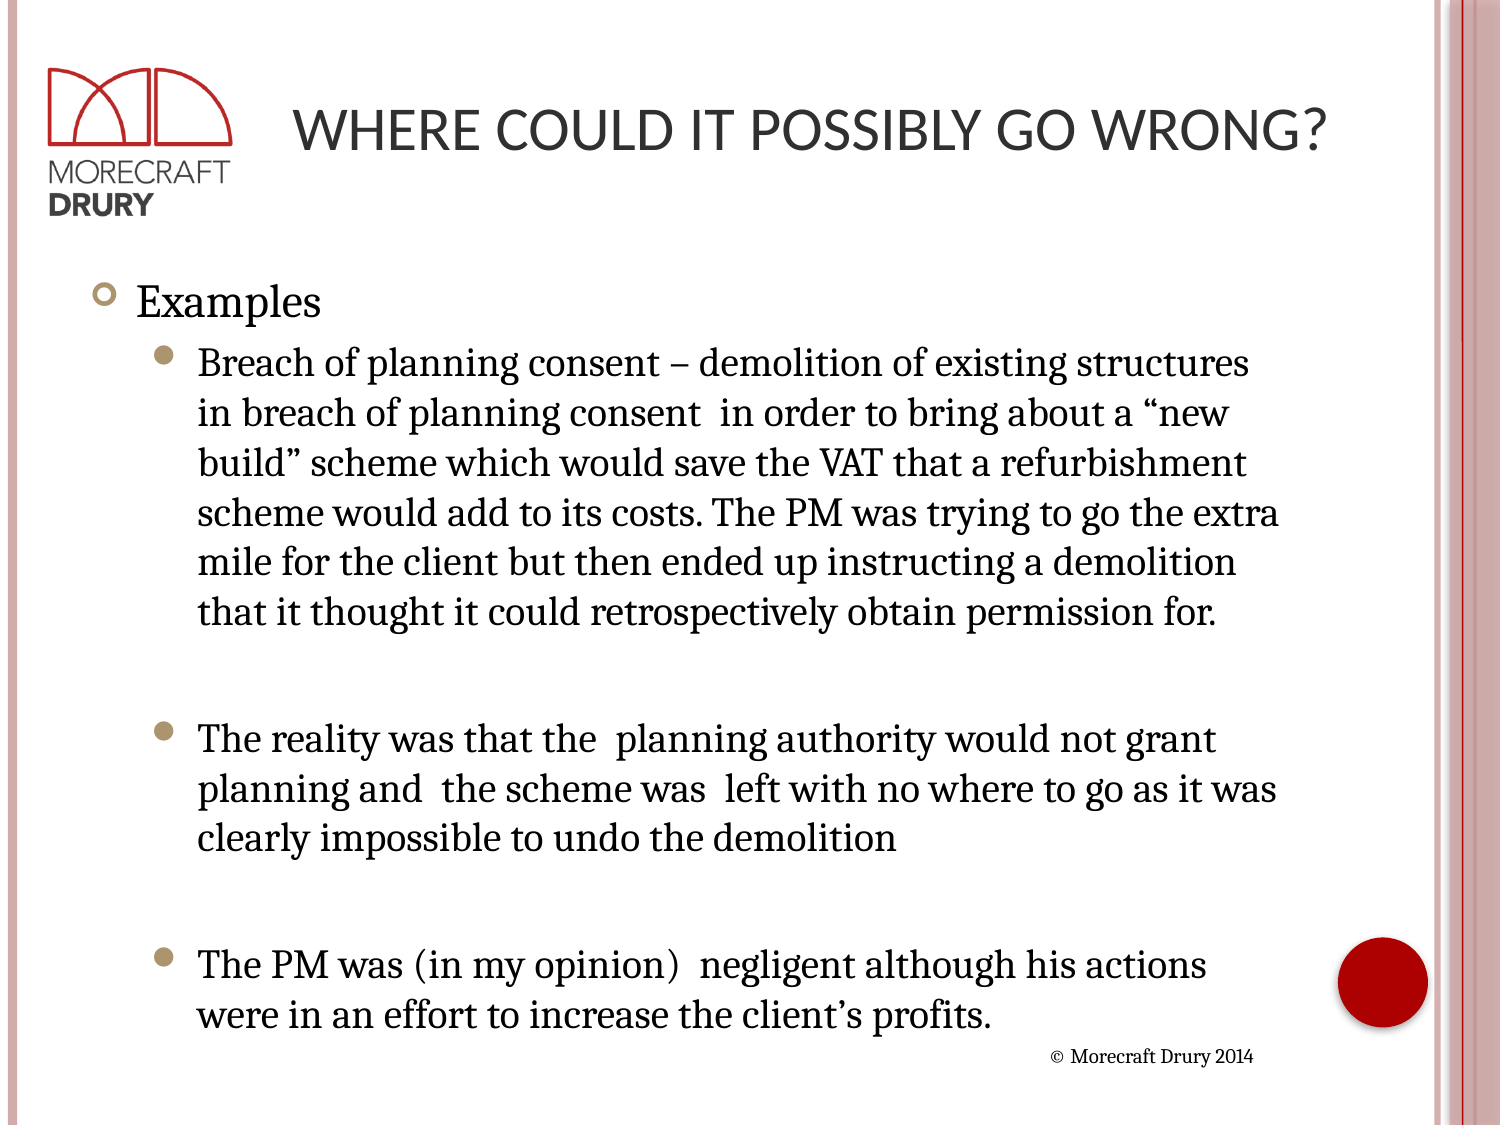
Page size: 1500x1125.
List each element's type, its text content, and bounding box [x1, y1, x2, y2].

list Examples Breach of planning consent – demolition of existing structures in breach of planning consent in order to bring about a “new build” scheme which would save the VAT that a refurbishment scheme would add to its costs. The PM was trying to go the extra mile for the client but then ended up instructing a demolition that it thought it could retrospectively obtain permission for. The reality was that the planning authority would not grant planning and the scheme was left with no where to go as it was clearly impossible to undo the demolition The PM was (in my opinion) negligent although his actions were in an effort to increase the client’s profits. [75, 262, 1300, 1062]
text_box © Morecraft Drury 2014 [1033, 1035, 1424, 1075]
title Where Could It Possibly Go Wrong? [277, 66, 1441, 171]
picture [39, 54, 246, 225]
